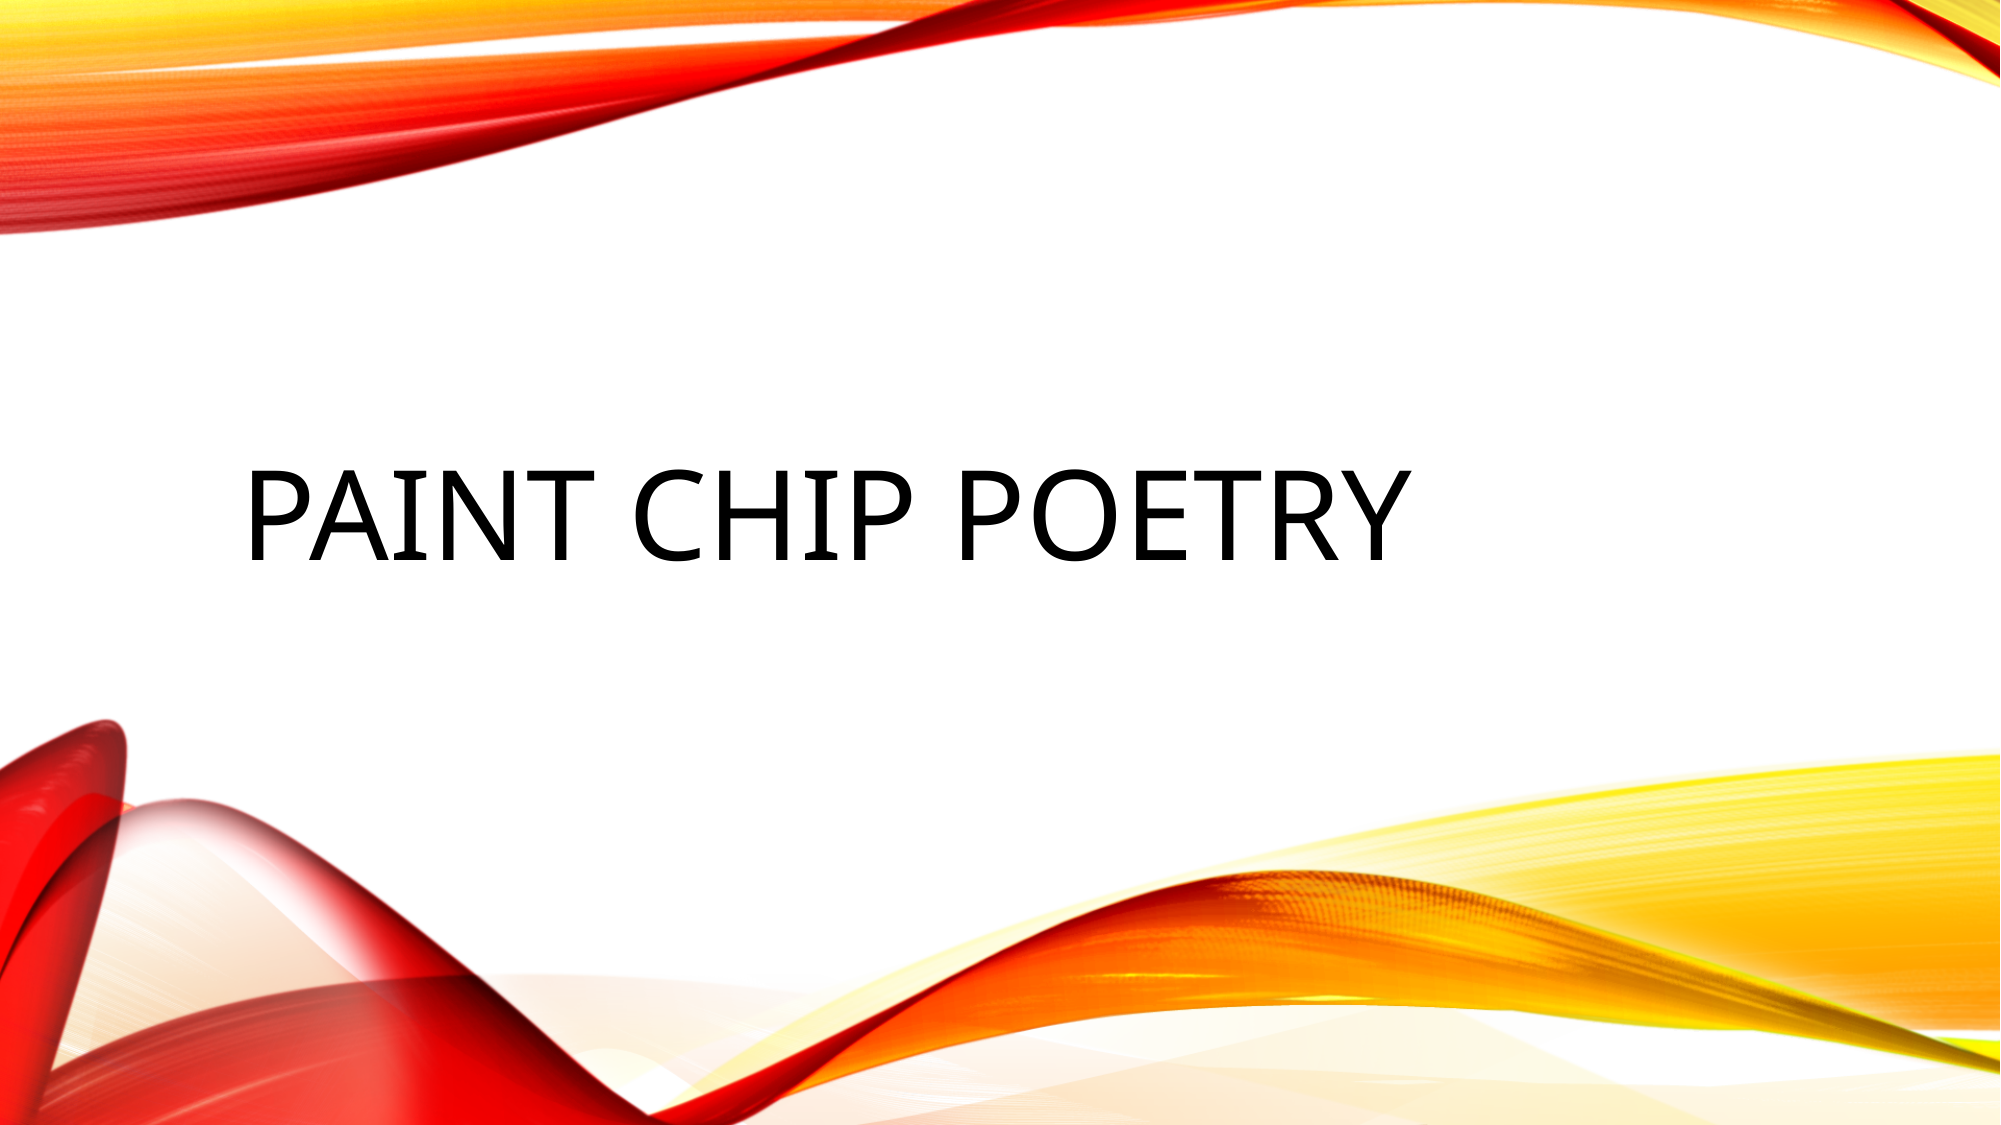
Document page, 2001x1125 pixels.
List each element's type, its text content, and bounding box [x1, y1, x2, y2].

title Paint Chip Poetry [225, 295, 1775, 596]
picture [0, 717, 2000, 1125]
picture [0, 0, 2000, 237]
